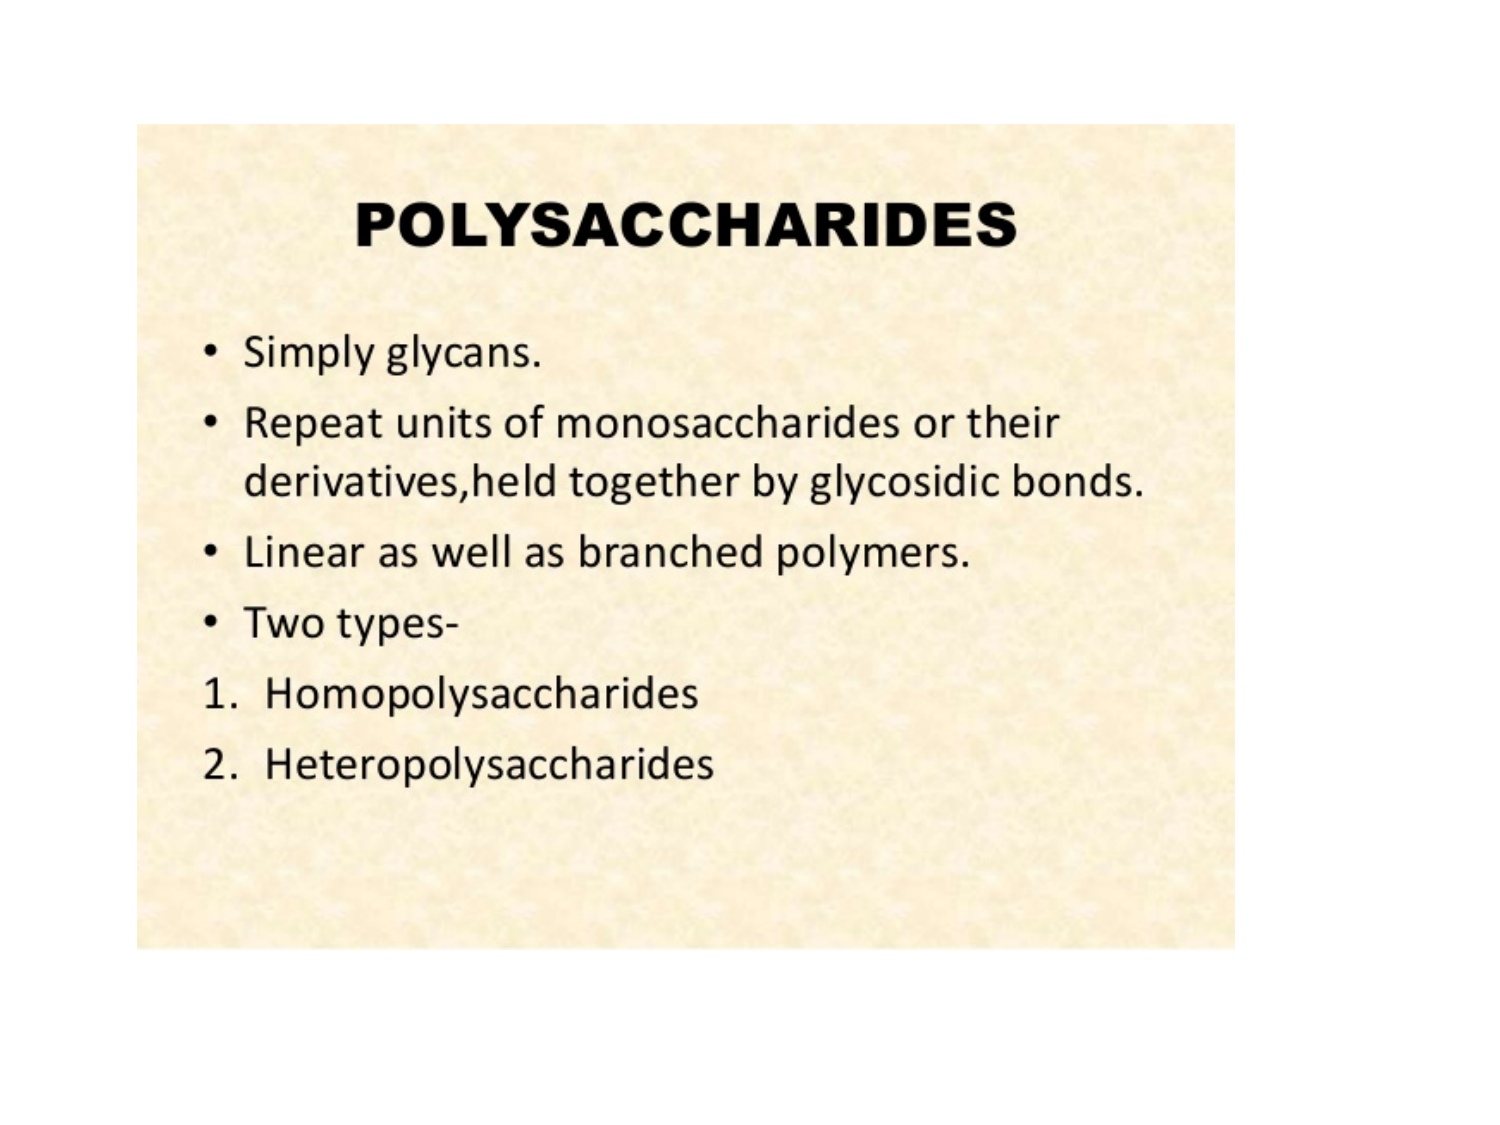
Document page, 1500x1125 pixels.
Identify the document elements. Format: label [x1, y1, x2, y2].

picture [137, 124, 1235, 951]
